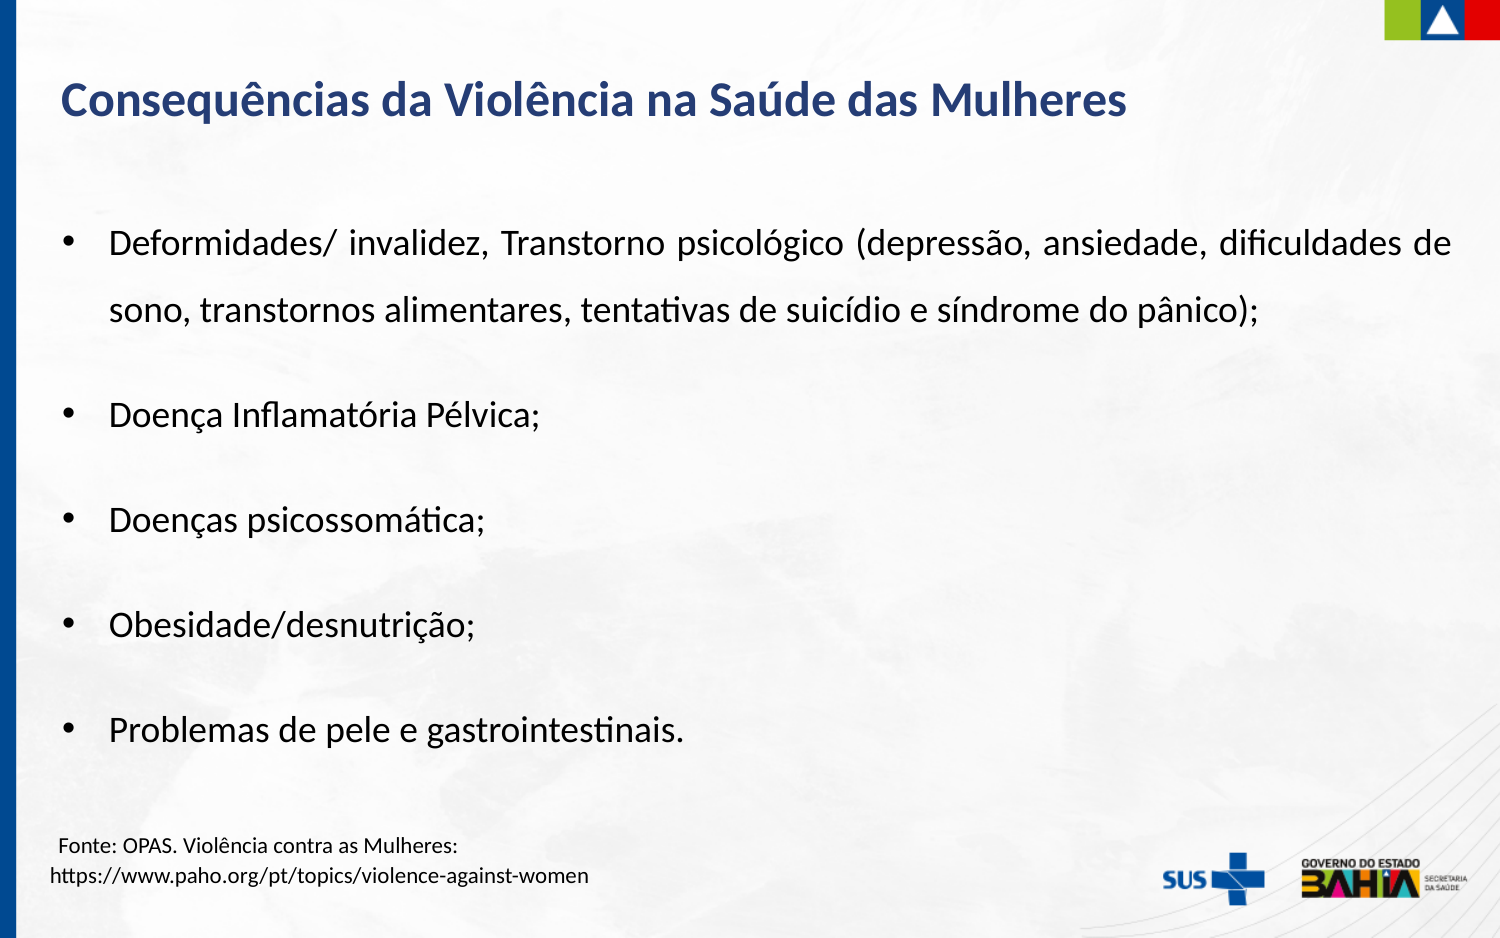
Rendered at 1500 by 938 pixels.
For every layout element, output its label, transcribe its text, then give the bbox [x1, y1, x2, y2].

text_box Deformidades/ invalidez, Transtorno psicológico (depressão, ansiedade, dificuldades de sono, transtornos alimentares, tentativas de suicídio e síndrome do pânico); Doença Inflamatória Pélvica; Doenças psicossomática; Obesidade/desnutrição; Problemas de pele e gastrointestinais. [46, 187, 1469, 758]
text_box Consequências da Violência na Saúde das Mulheres [46, 58, 1442, 134]
text_box Fonte: OPAS. Violência contra as Mulheres: https://www.paho.org/pt/topics/violence-against-women [35, 808, 629, 896]
picture [0, 0, 1500, 938]
